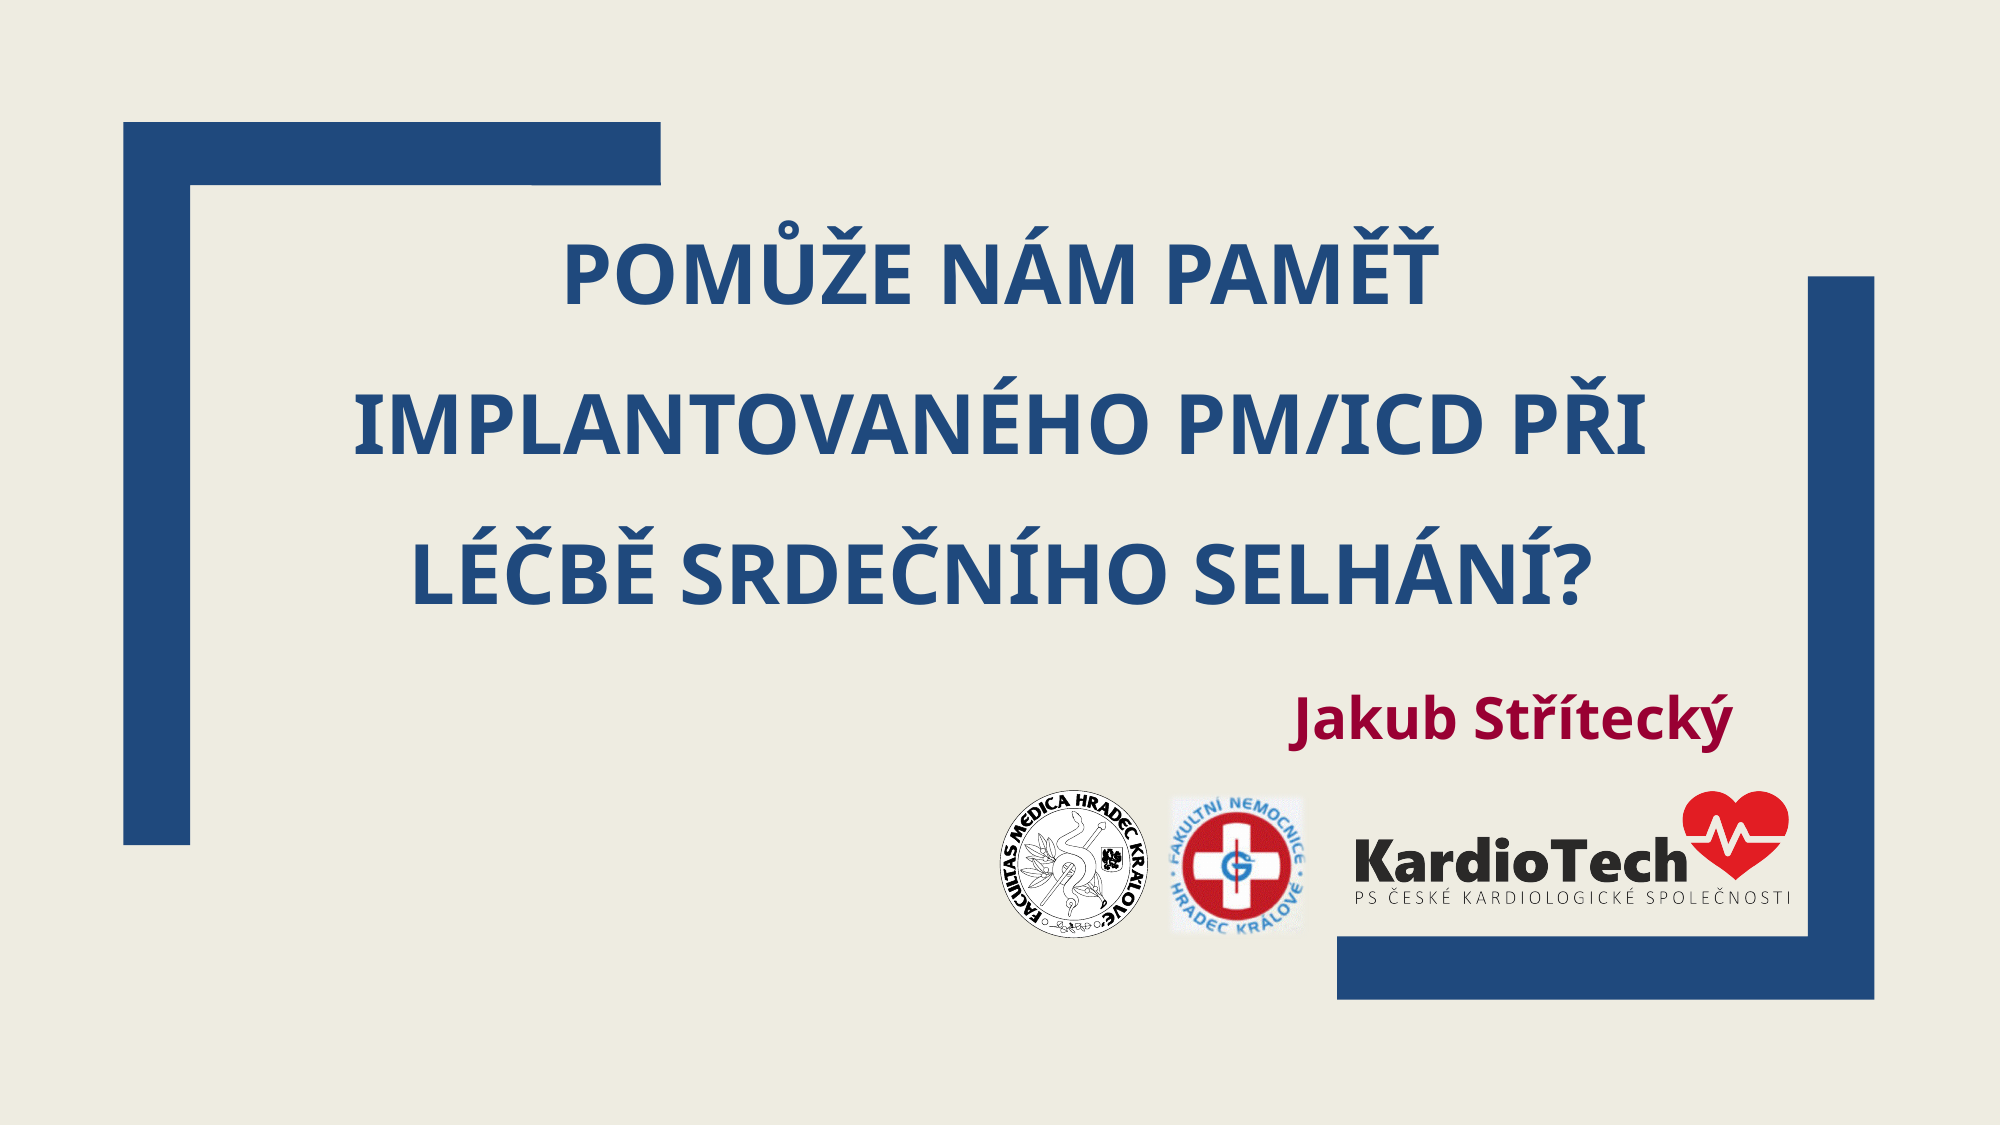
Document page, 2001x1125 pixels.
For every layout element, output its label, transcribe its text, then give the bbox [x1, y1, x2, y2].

picture [1165, 791, 1309, 939]
title POMŮŽE NÁM PAMĚŤ IMPLANTOVANÉHO PM/ICD PŘI LÉČBĚ SRDEČNÍHO SELHÁNÍ? [213, 188, 1789, 604]
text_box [999, 790, 1148, 939]
picture [1356, 791, 1789, 904]
subtitle Jakub Střítecký [999, 665, 1750, 917]
